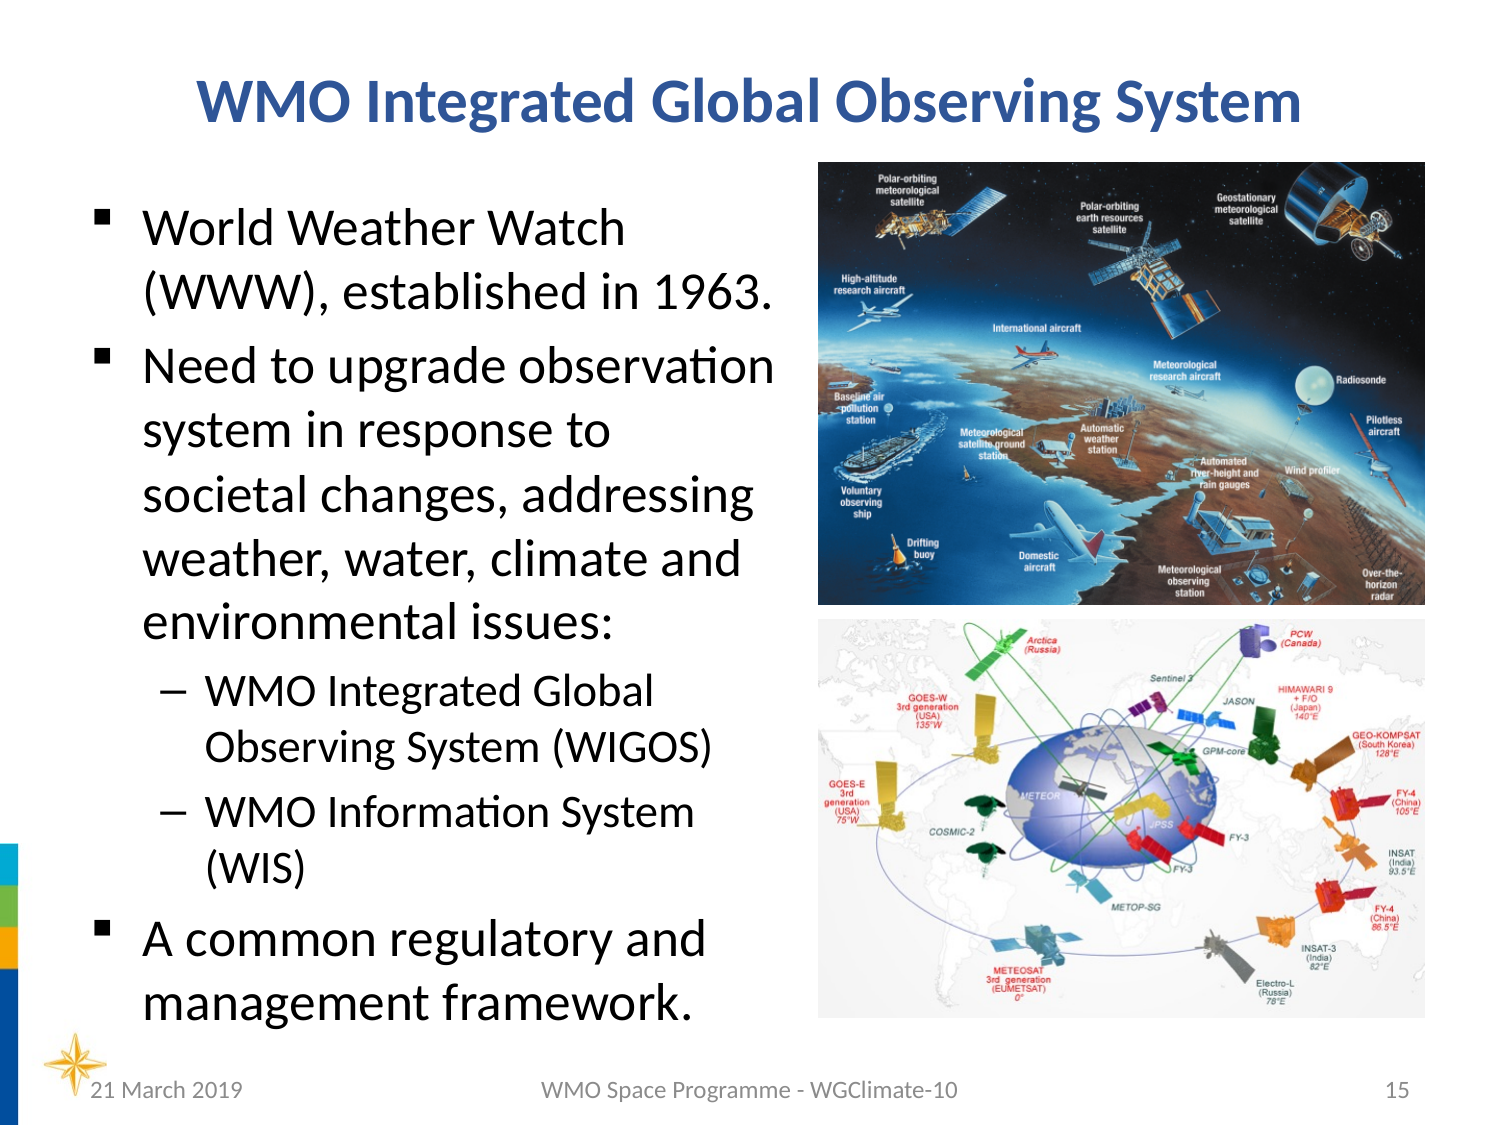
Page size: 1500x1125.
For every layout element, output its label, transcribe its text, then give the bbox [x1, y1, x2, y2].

slide_number 15 [1087, 1070, 1425, 1108]
title WMO Integrated Global Observing System [75, 30, 1425, 163]
footer WMO Space Programme - WGClimate-10 [383, 1070, 1087, 1108]
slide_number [75, 1070, 383, 1108]
text_box World Weather Watch (WWW), established in 1963. Need to upgrade observation system in response to societal changes, addressing weather, water, climate and environmental issues: WMO Integrated Global Observing System (WIGOS) WMO Information System (WIS) A common regulatory and management framework. [74, 184, 798, 1059]
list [818, 162, 1426, 605]
picture [0, 843, 107, 1125]
picture [818, 619, 1426, 1018]
